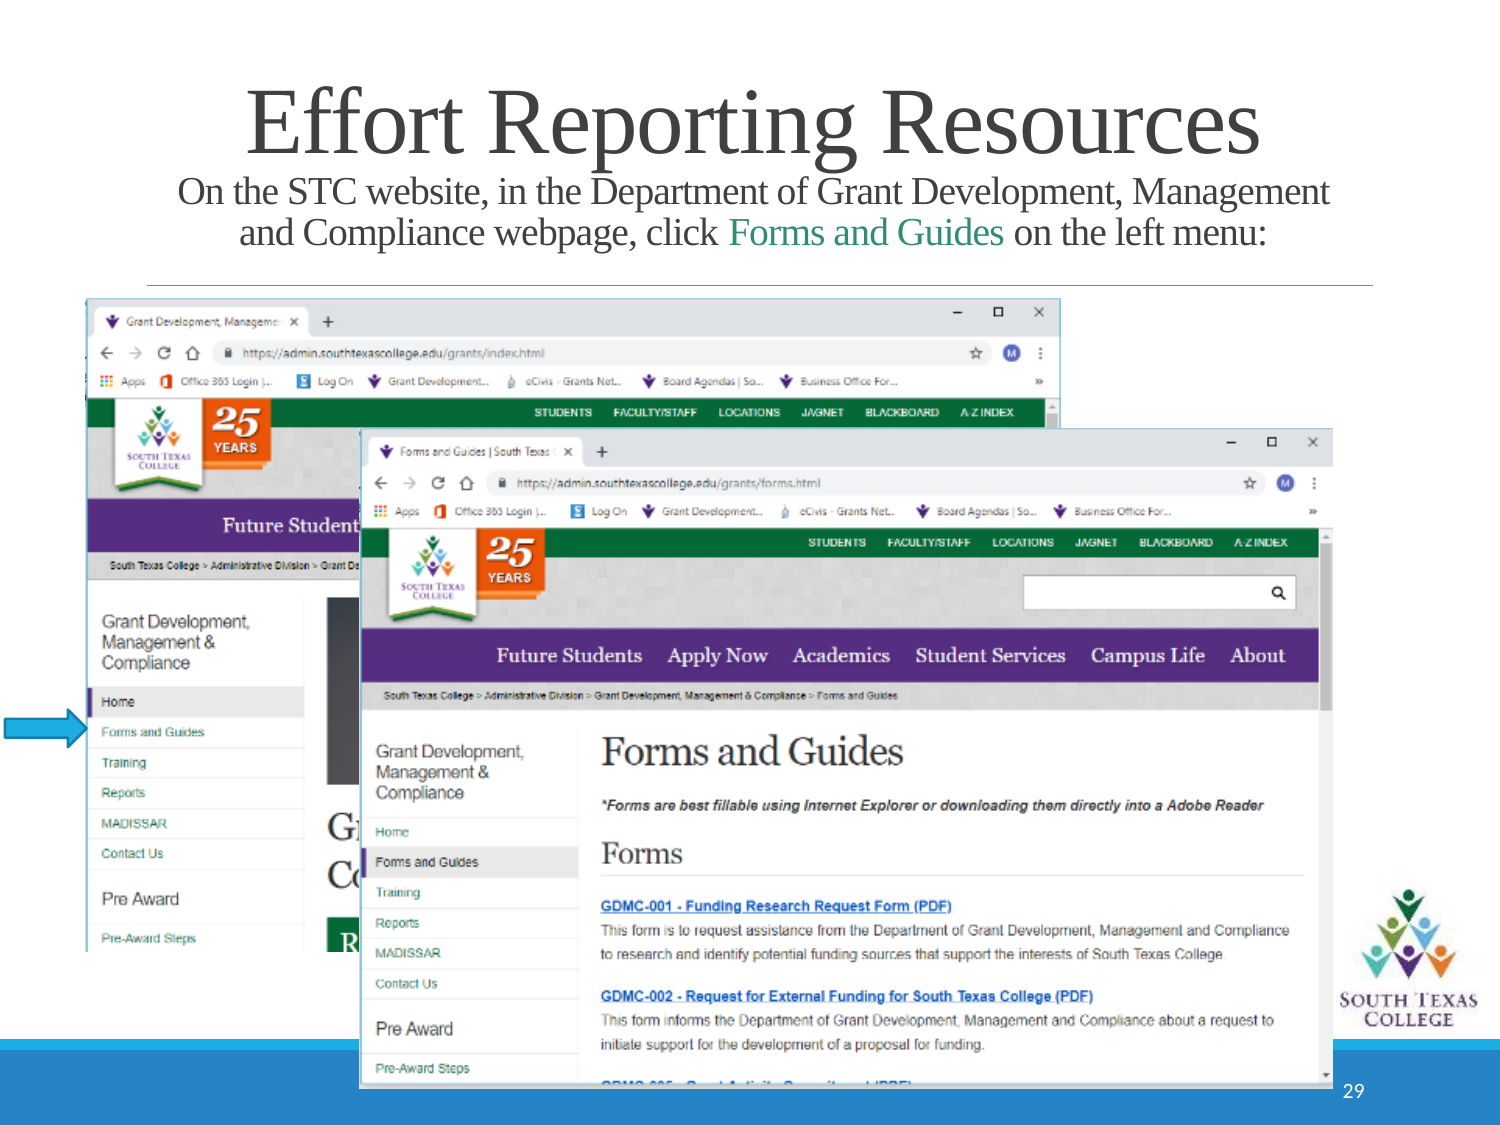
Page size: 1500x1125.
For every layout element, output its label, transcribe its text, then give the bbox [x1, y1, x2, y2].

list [358, 427, 1334, 1089]
picture [1334, 877, 1490, 1039]
text_box [3, 708, 81, 749]
title Effort Reporting Resources On the STC website, in the Department of Grant Development, Management and Compliance webpage, click Forms and Guides on the left menu: [135, 66, 1373, 261]
picture [84, 297, 1061, 952]
slide_number 29 [1218, 1059, 1380, 1120]
